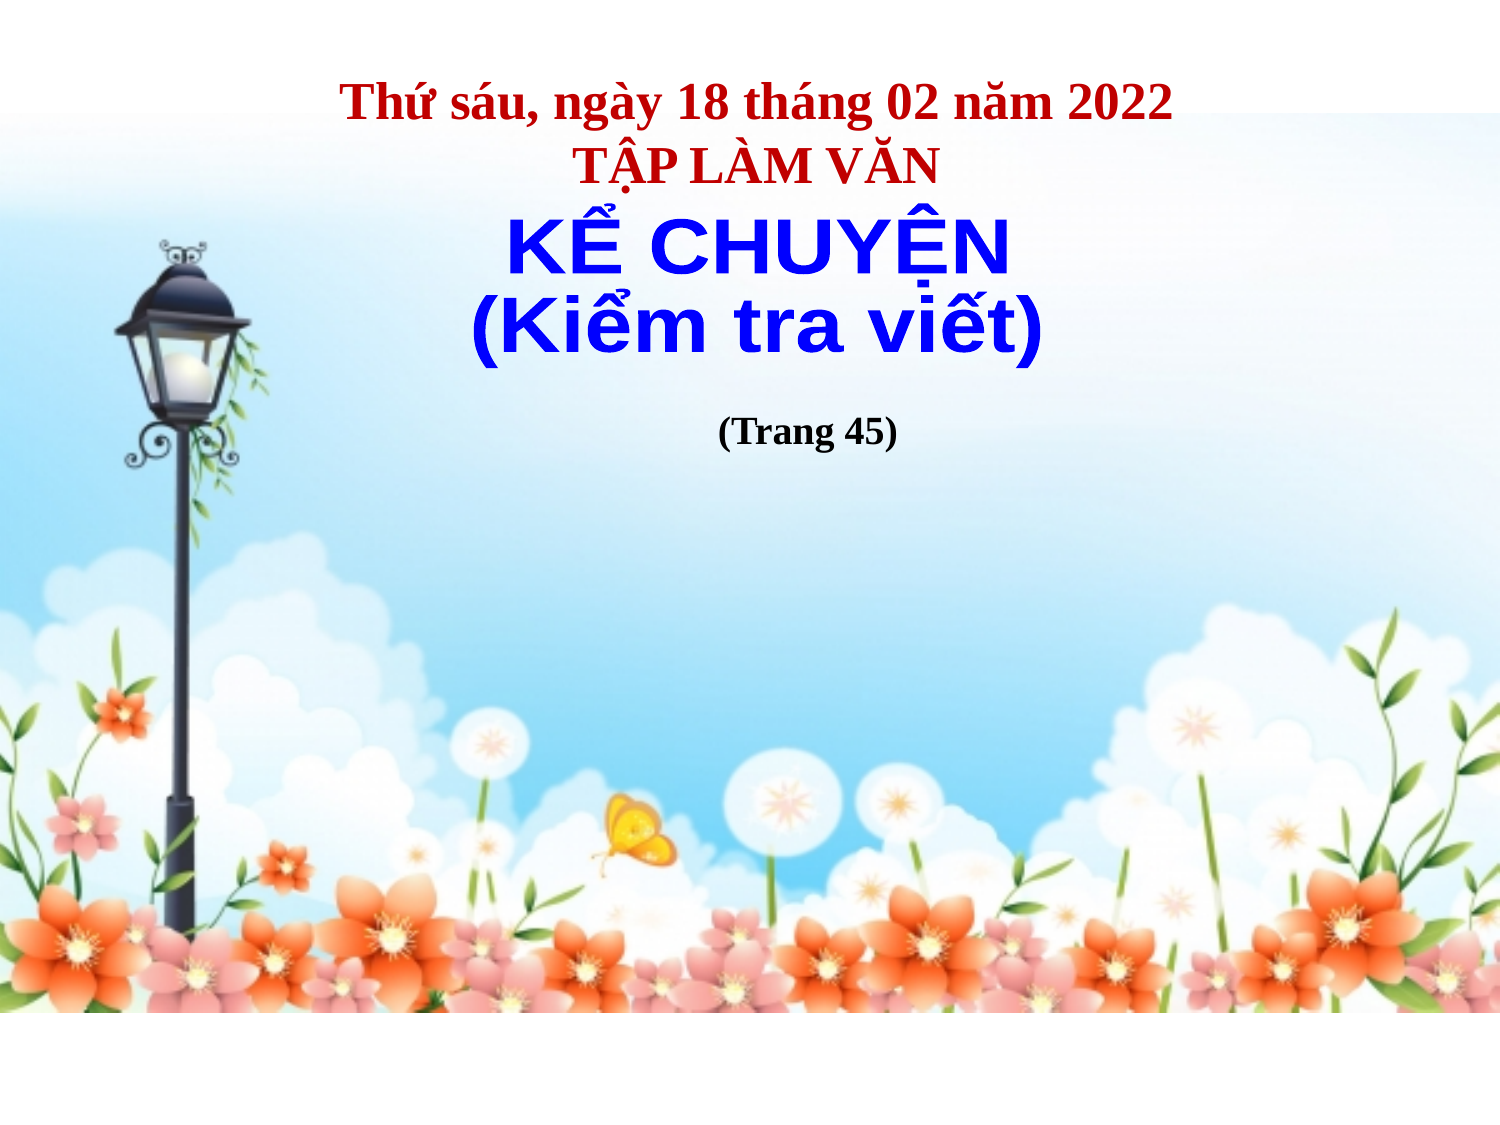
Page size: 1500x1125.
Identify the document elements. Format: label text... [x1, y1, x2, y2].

text_box Thứ sáu, ngày 18 tháng 02 năm 2022 TẬP LÀM VĂN [324, 58, 1190, 112]
picture [0, 113, 1500, 1013]
